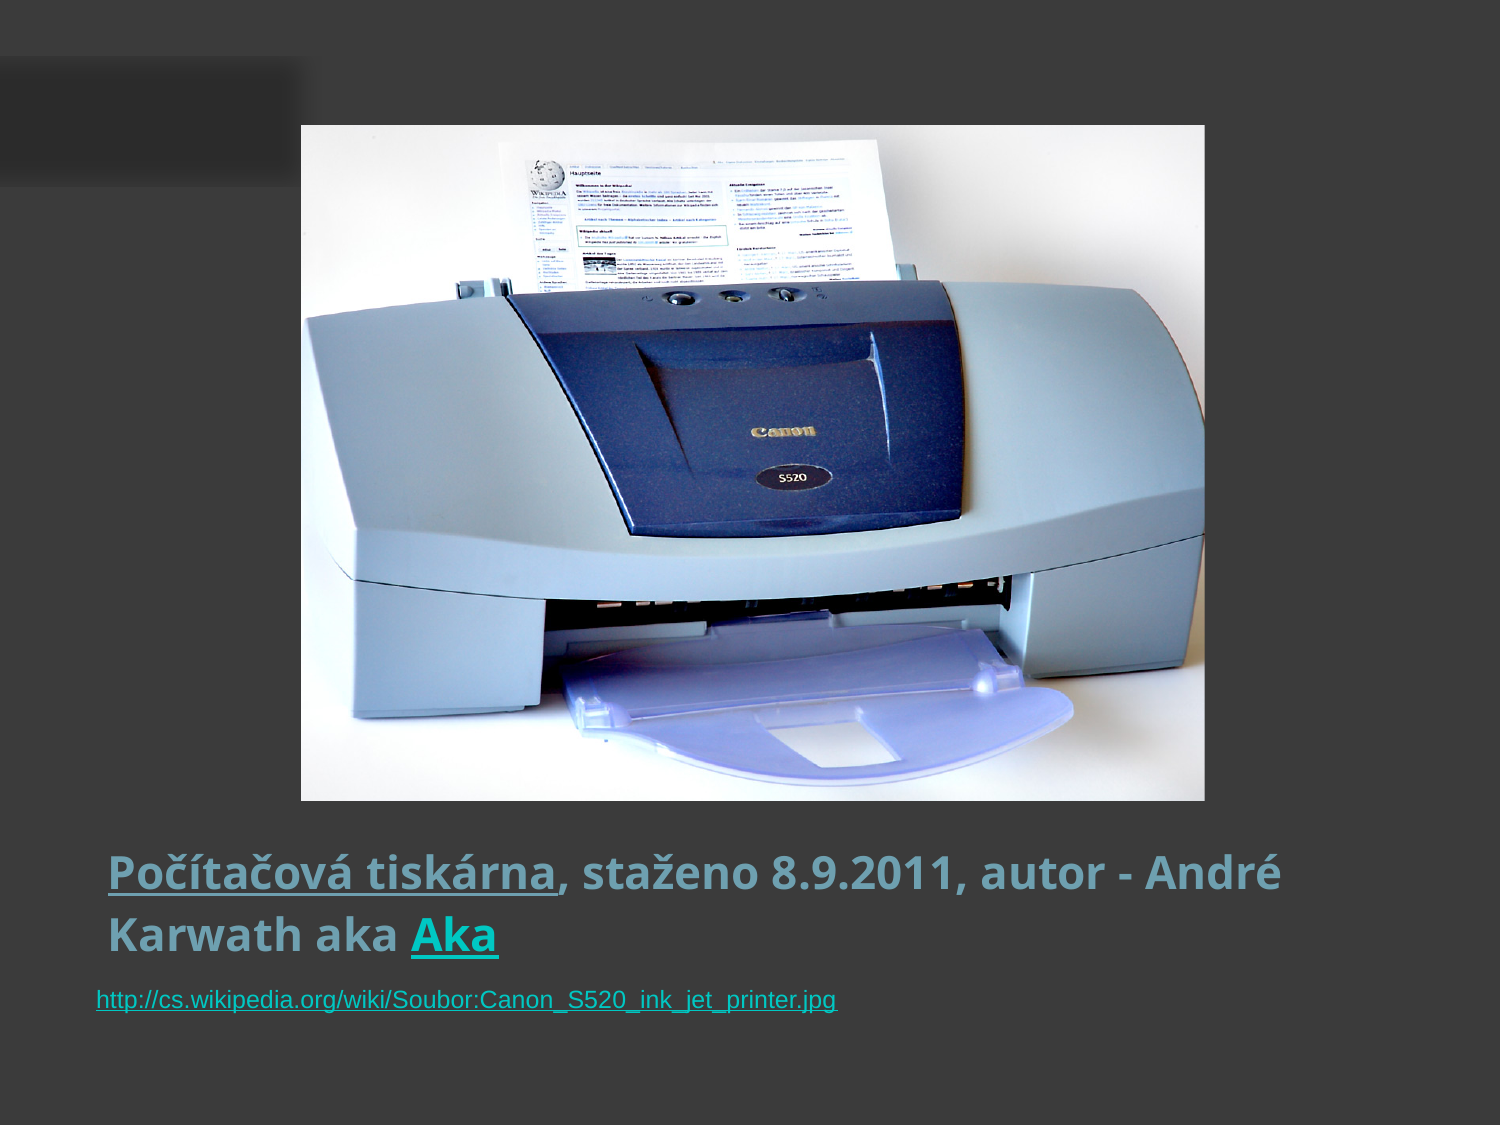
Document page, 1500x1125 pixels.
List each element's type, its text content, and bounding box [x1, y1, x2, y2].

title Počítačová tiskárna, staženo 8.9.2011, autor - André Karwath aka Aka [100, 846, 1413, 975]
picture [300, 125, 1205, 801]
list http://cs.wikipedia.org/wiki/Soubor:Canon_S520_ink_jet_printer.jpg [88, 975, 1413, 1059]
